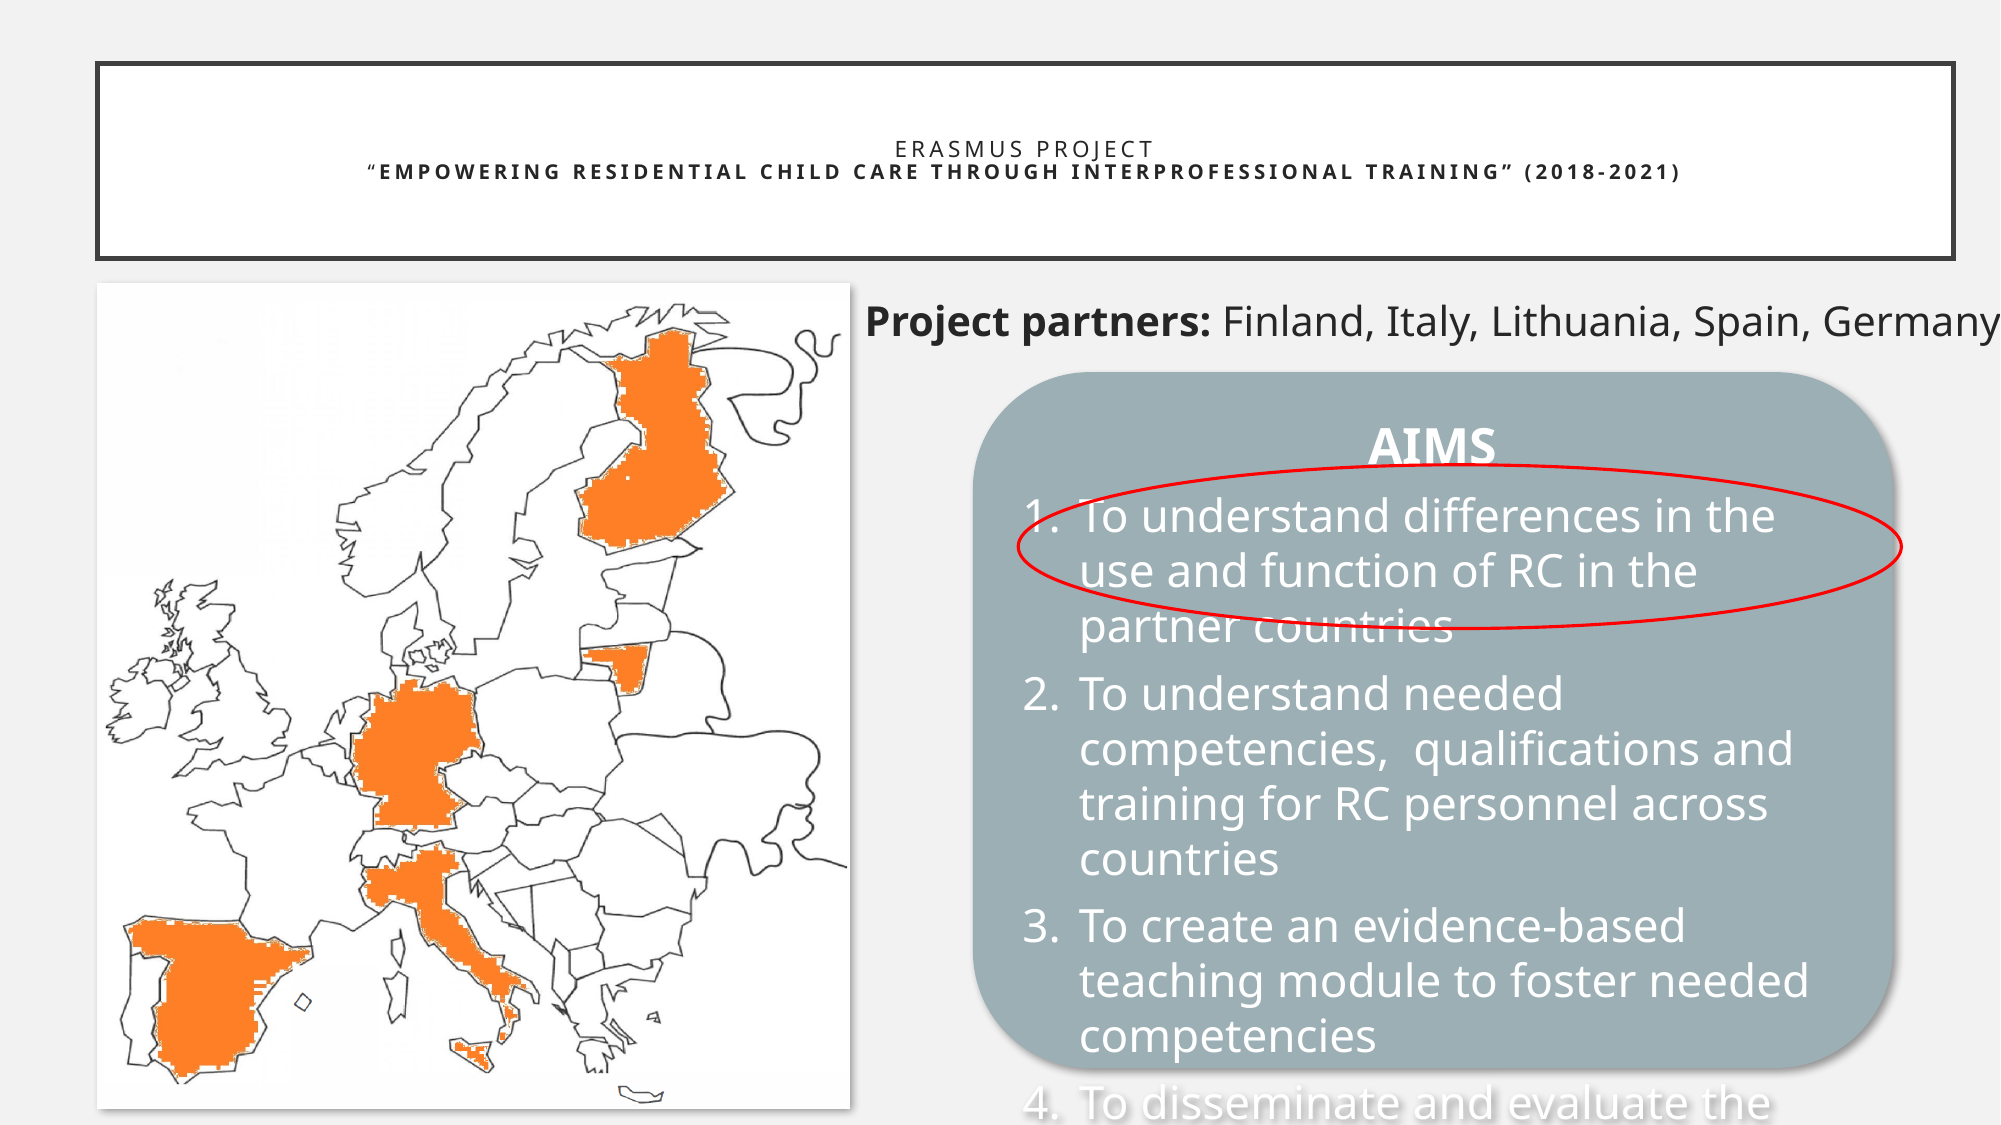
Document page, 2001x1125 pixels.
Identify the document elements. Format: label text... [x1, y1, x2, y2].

list Project partners: Finland, Italy, Lithuania, Spain, Germany [857, 287, 2000, 368]
text_box [1017, 463, 1903, 630]
text_box AIMS To understand differences in the use and function of RC in the partner countries To understand needed competencies, qualifications and training for RC personnel across countries To create an evidence-based teaching module to foster needed competencies To disseminate and evaluate the use of teaching module [972, 372, 1893, 1068]
title ERASMUS PROJECT “Empowering Residential Child Care through Interprofessional Training” (2018-2021) [95, 61, 1956, 261]
picture [97, 283, 850, 1109]
